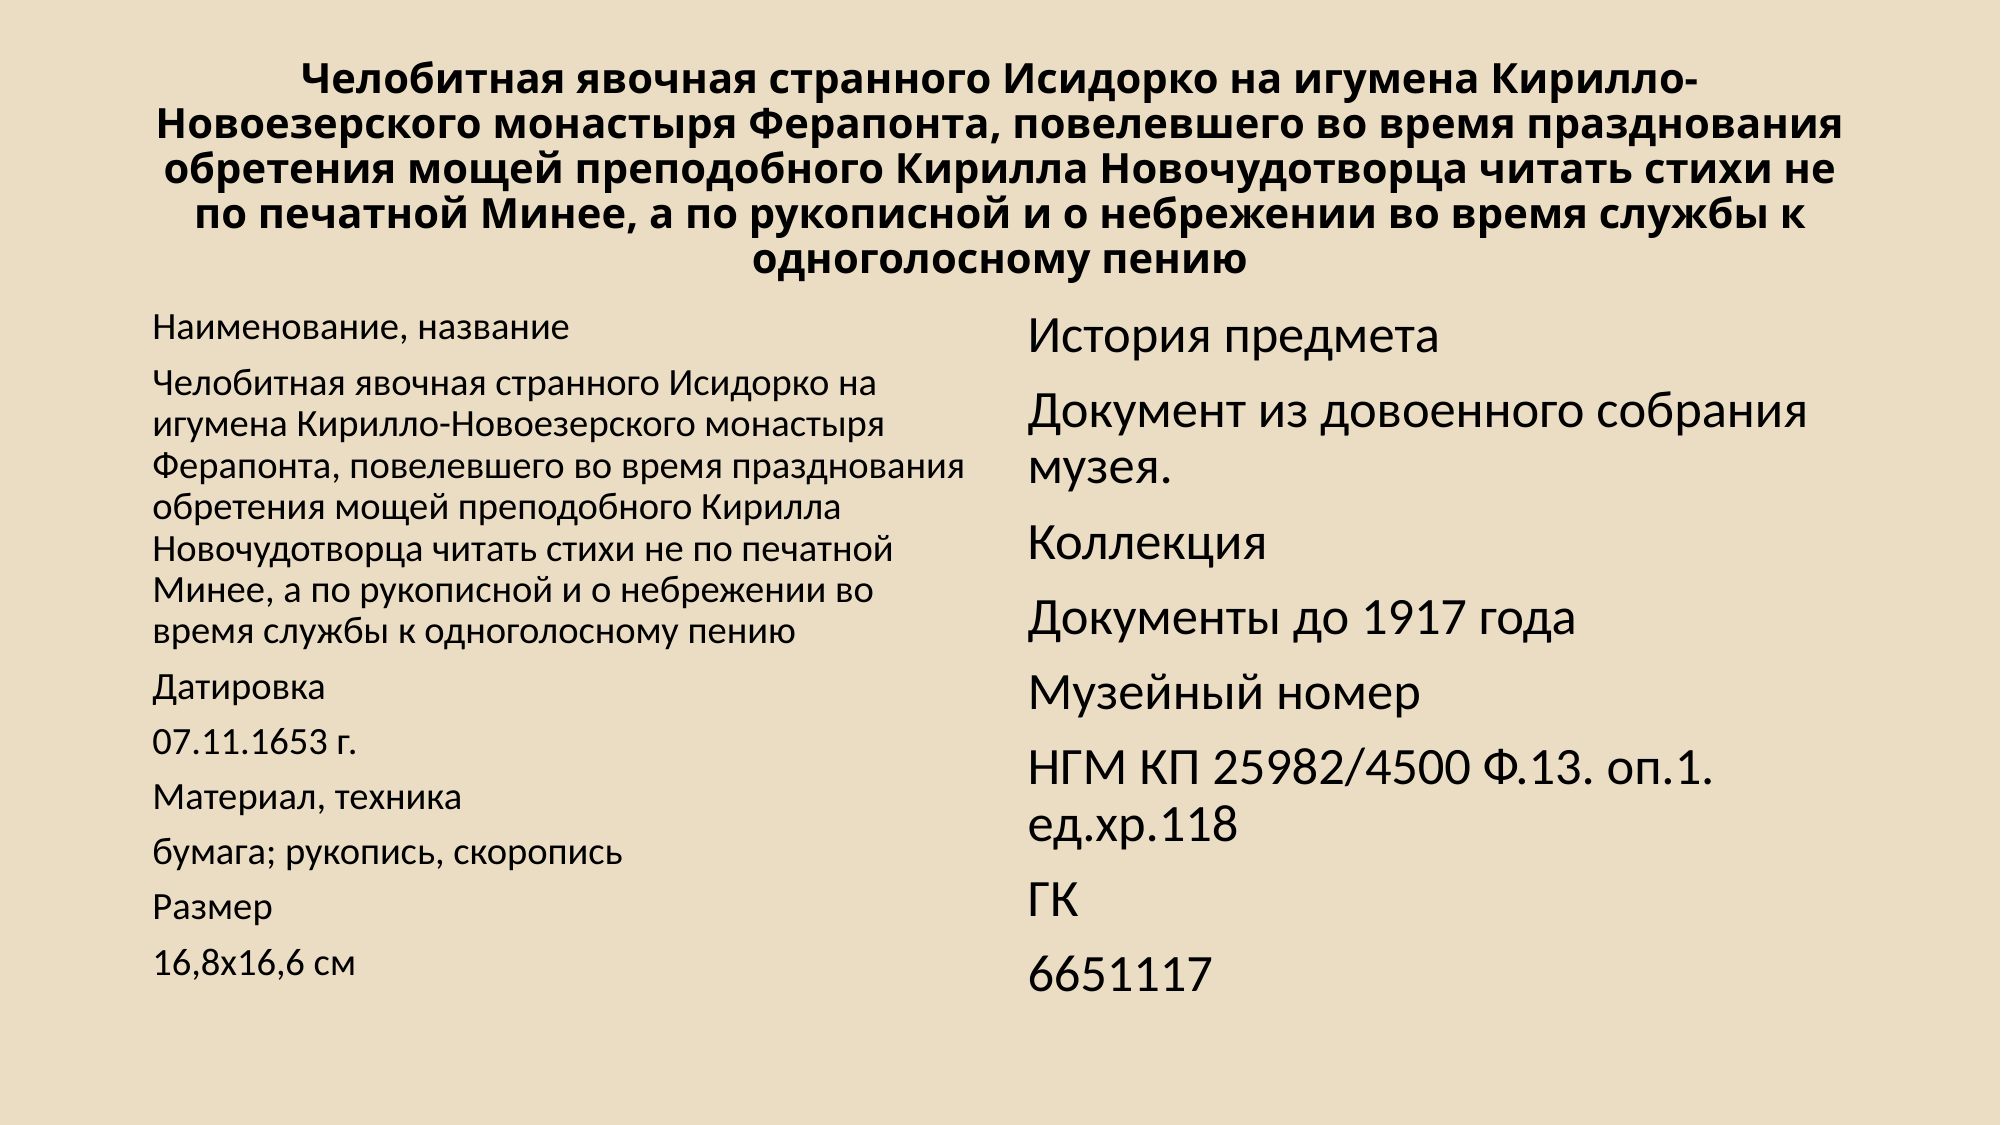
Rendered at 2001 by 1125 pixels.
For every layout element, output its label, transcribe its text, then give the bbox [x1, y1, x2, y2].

list Наименование, название Челобитная явочная странного Исидорко на игумена Кирилло-Новоезерского монастыря Ферапонта, повелевшего во время празднования обретения мощей преподобного Кирилла Новочудотворца читать стихи не по печатной Минее, а по рукописной и о небрежении во время службы к одноголосному пению Датировка 07.11.1653 г. Материал, техника бумага; рукопись, скоропись Размер 16,8х16,6 см [137, 299, 988, 1014]
title Челобитная явочная странного Исидорко на игумена Кирилло-Новоезерского монастыря Ферапонта, повелевшего во время празднования обретения мощей преподобного Кирилла Новочудотворца читать стихи не по печатной Минее, а по рукописной и о небрежении во время службы к одноголосному пению [137, 59, 1863, 278]
list История предмета Документ из довоенного собрания музея. Коллекция Документы до 1917 года Музейный номер НГМ КП 25982/4500 Ф.13. оп.1. ед.хр.118 ГК 6651117 [1012, 299, 1863, 1014]
